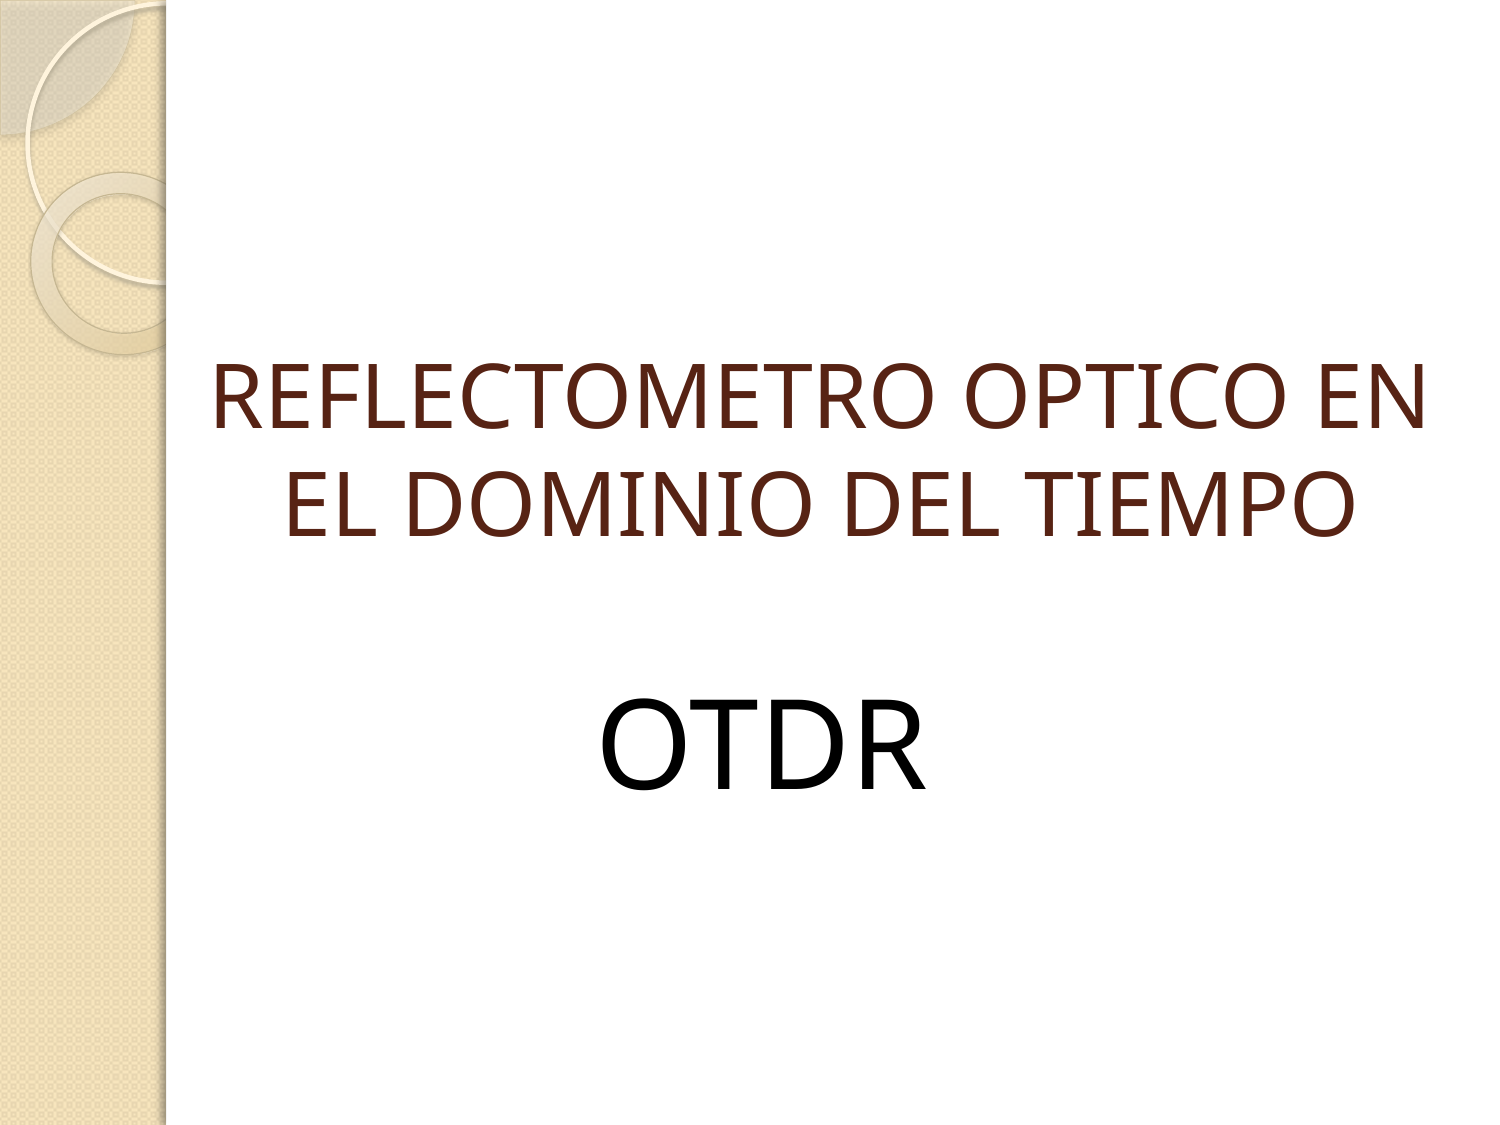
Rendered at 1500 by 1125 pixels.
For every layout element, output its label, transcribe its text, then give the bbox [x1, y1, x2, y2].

text_box OTDR [230, 656, 1281, 945]
text_box REFLECTOMETRO OPTICO EN EL DOMINIO DEL TIEMPO [183, 326, 1458, 568]
